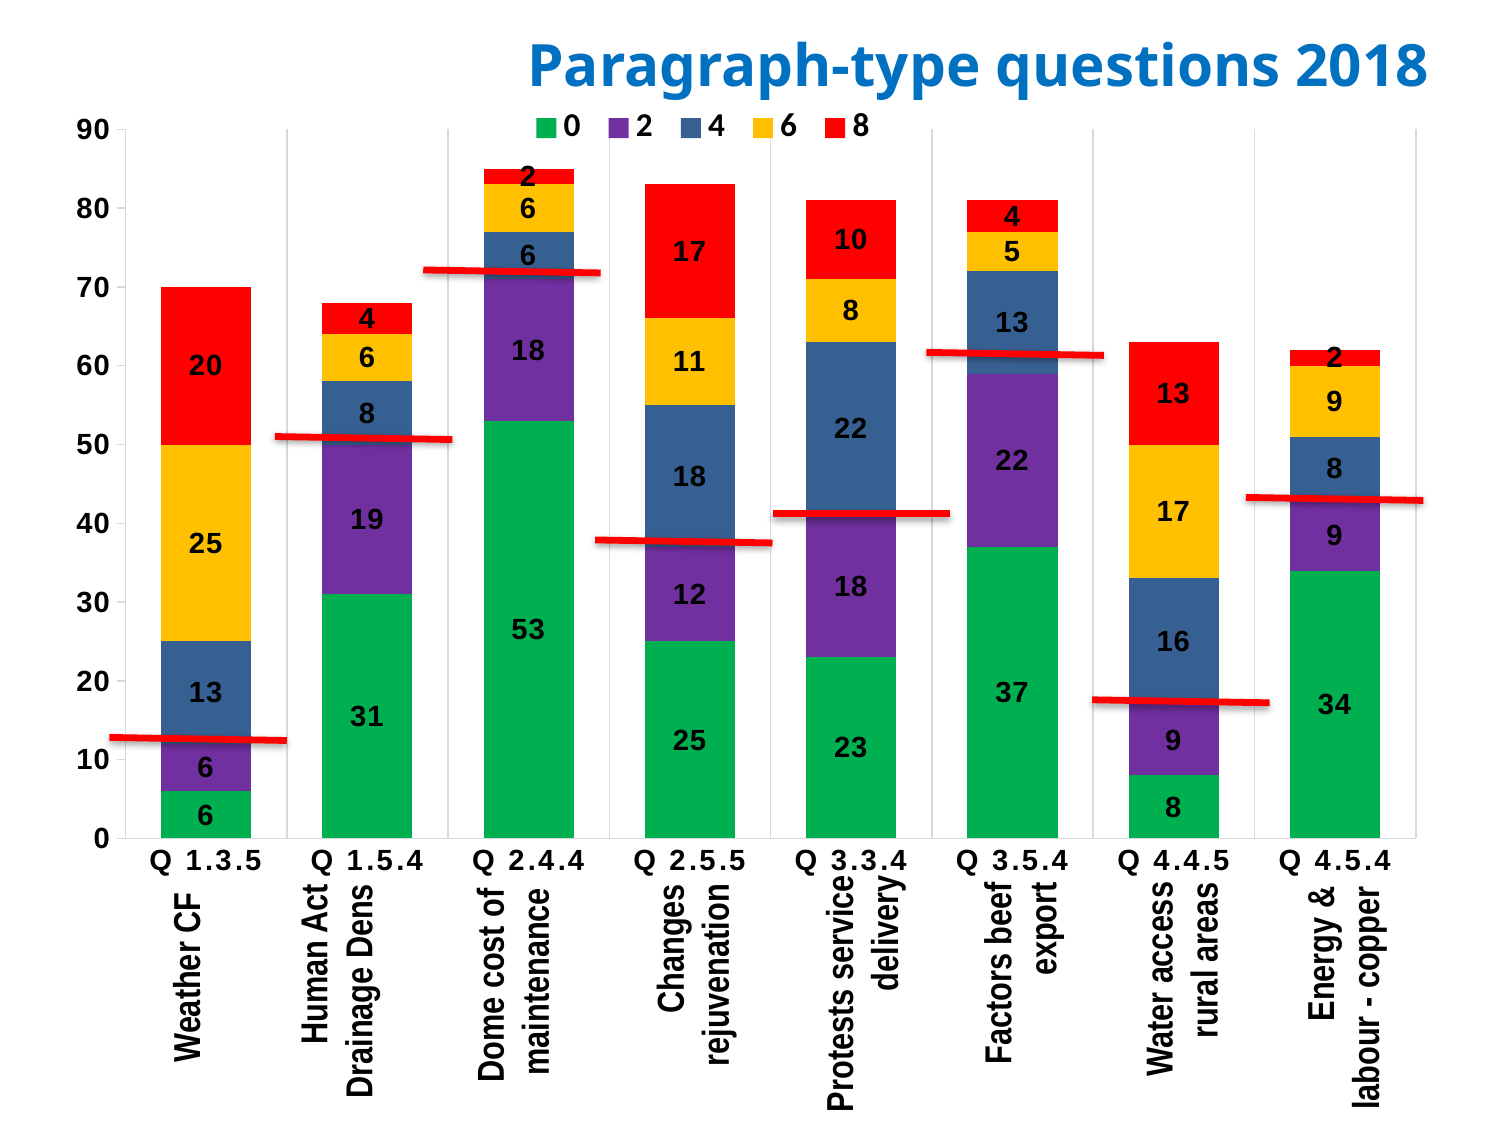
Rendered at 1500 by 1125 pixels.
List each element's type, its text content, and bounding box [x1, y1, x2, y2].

chart [48, 95, 1444, 952]
text_box Energy & labour - copper [1289, 959, 1395, 1125]
text_box Changes rejuvenation [638, 959, 744, 1121]
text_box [1091, 699, 1270, 704]
text_box Water access rural areas [1127, 959, 1233, 1119]
text_box Human Act Drainage Dens [282, 959, 387, 1121]
text_box Protests service delivery [808, 959, 913, 1125]
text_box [926, 352, 1105, 356]
text_box Factors beef export [966, 959, 1071, 1119]
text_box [422, 269, 601, 274]
title Paragraph-type questions 2018 [48, 0, 1444, 95]
text_box Weather CF [154, 959, 215, 1078]
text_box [1245, 497, 1424, 501]
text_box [274, 436, 453, 440]
text_box Dome cost of maintenance [458, 959, 564, 1125]
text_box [109, 737, 287, 741]
